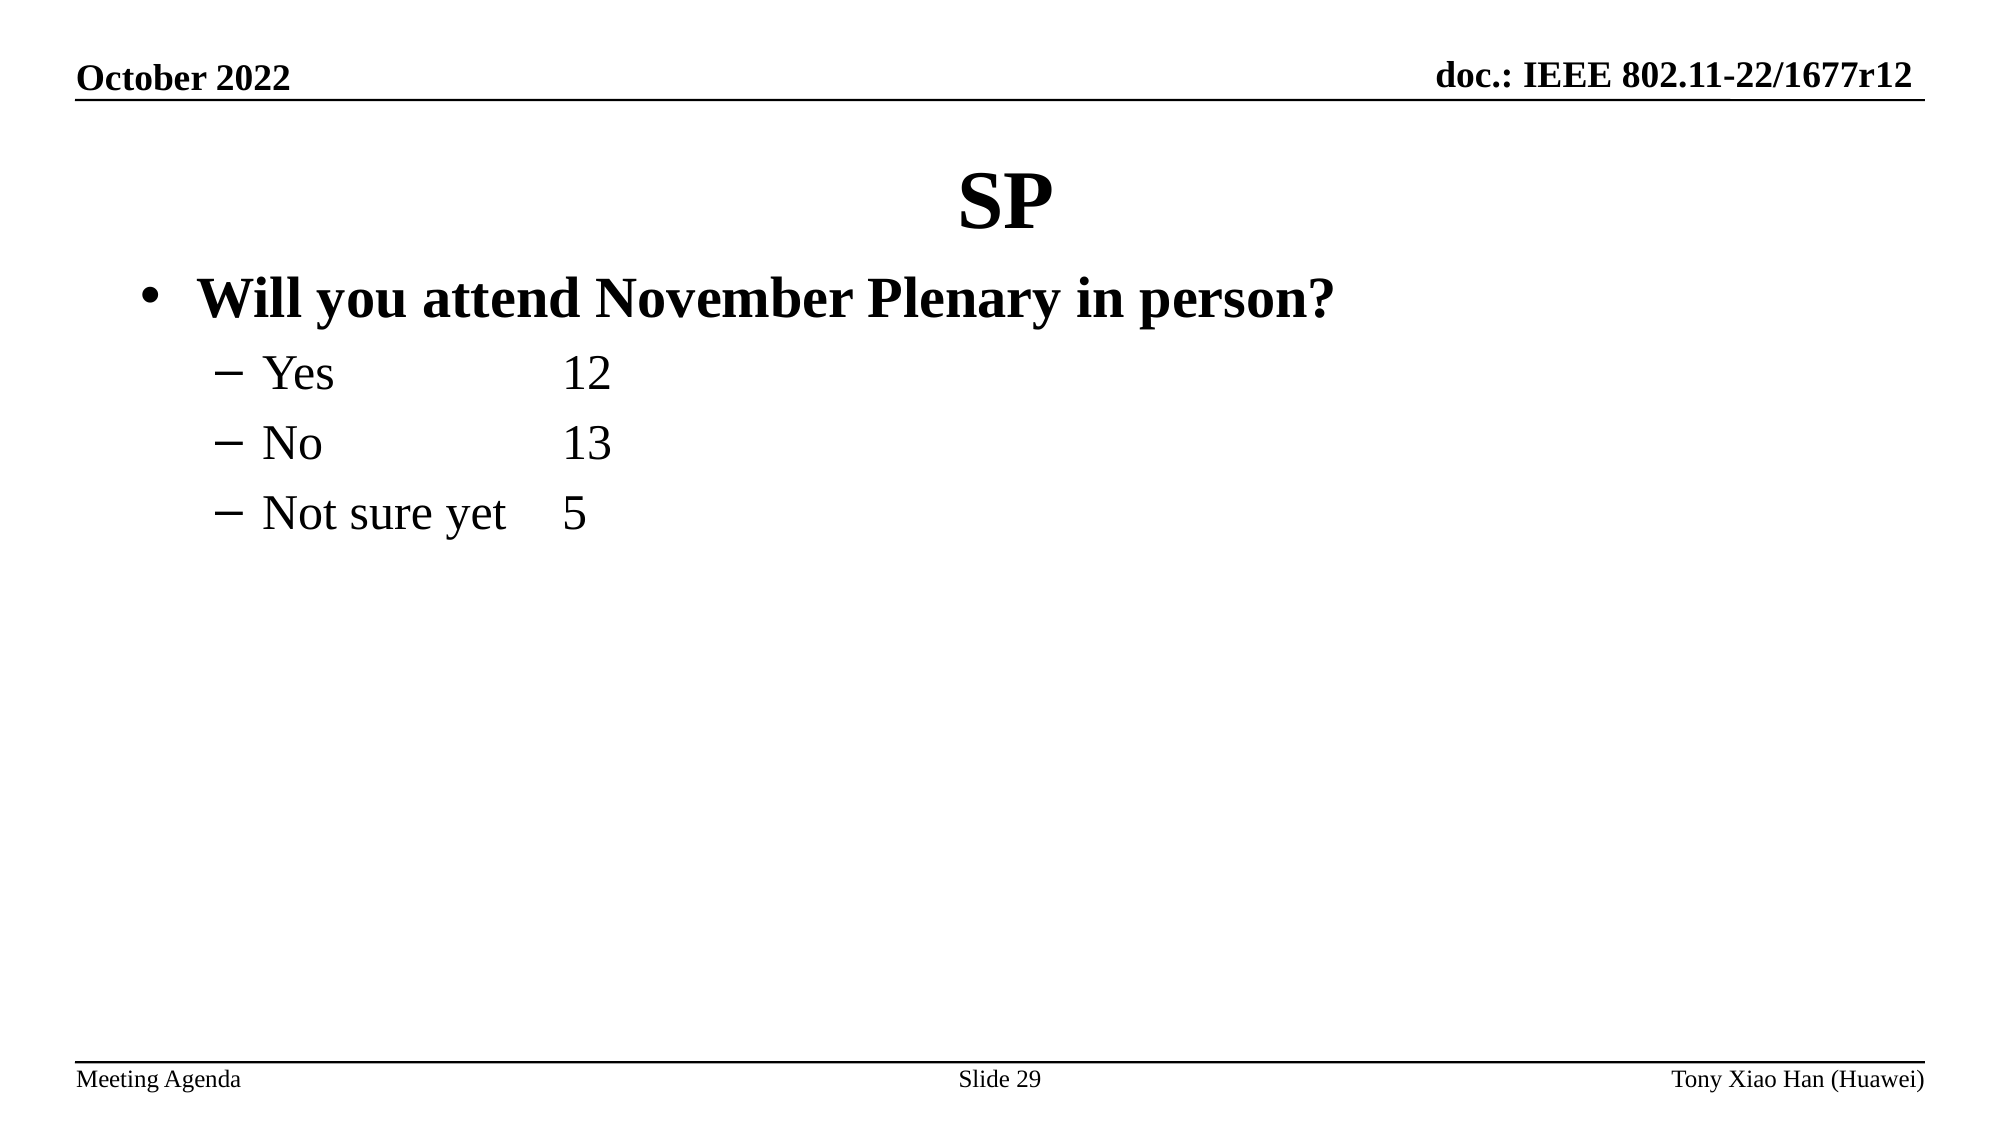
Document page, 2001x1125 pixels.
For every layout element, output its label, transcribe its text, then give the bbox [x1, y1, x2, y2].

text_box SP [368, 137, 1644, 212]
text_box Will you attend November Plenary in person? Yes 12 No 13 Not sure yet 5 [125, 212, 1888, 900]
